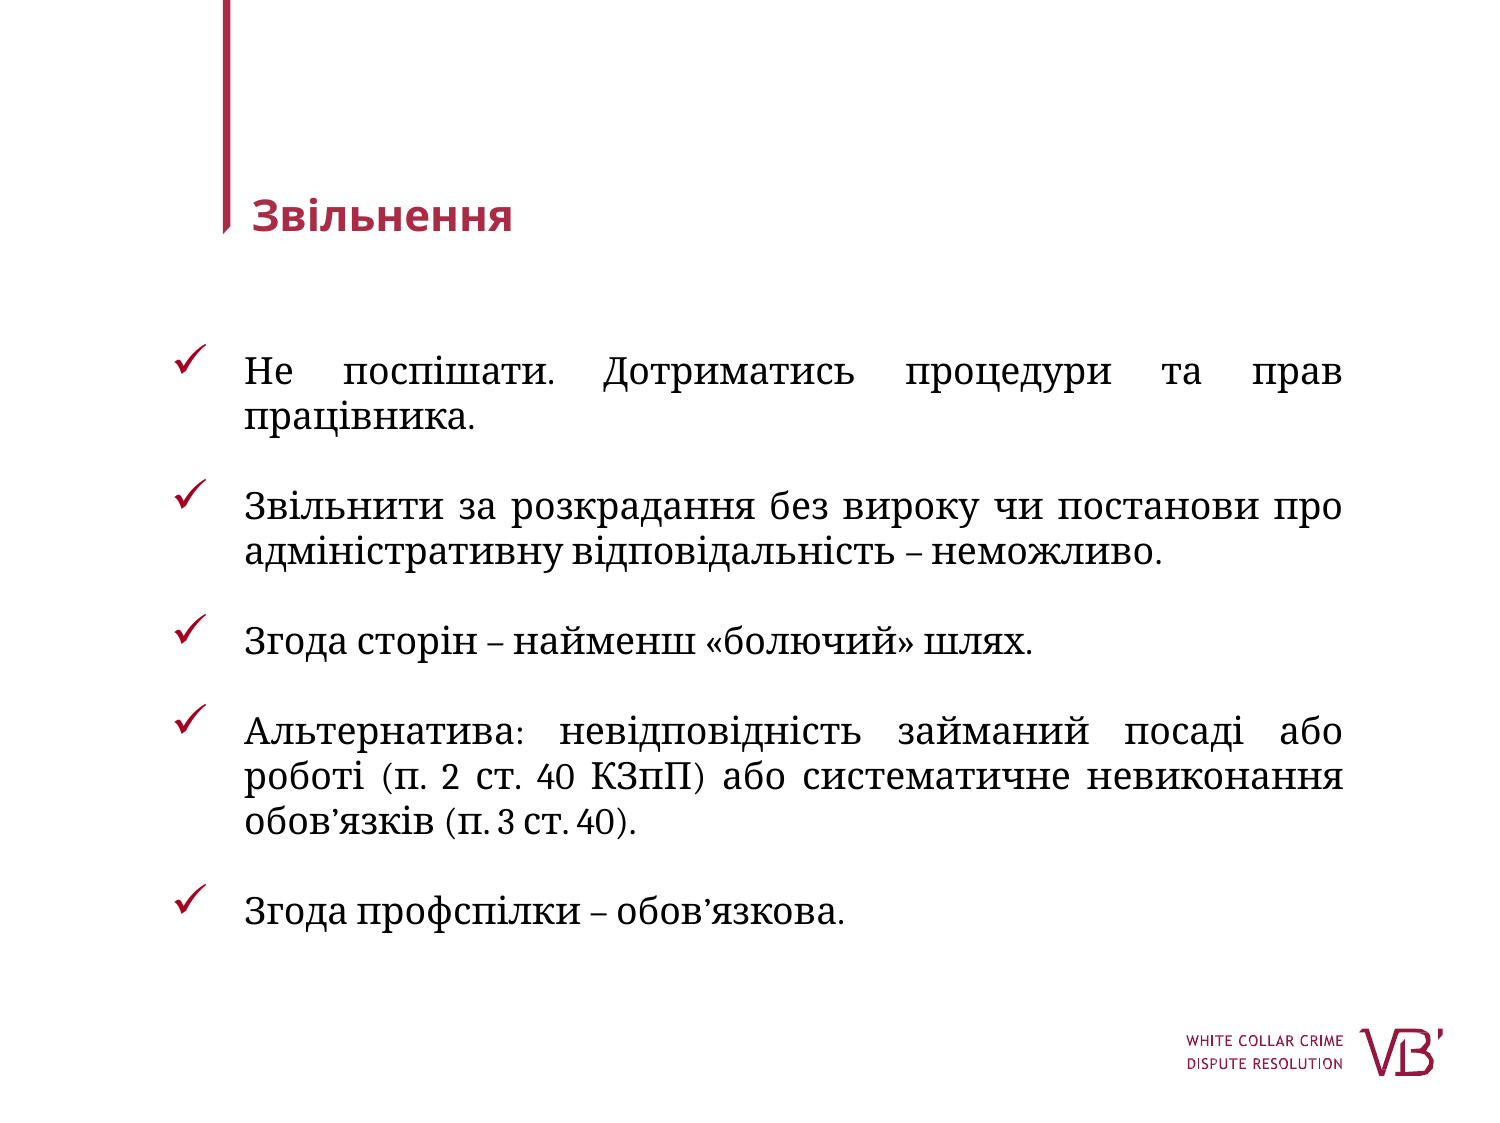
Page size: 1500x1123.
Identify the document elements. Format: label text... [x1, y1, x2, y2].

text_box [1286, 1035, 1294, 1047]
text_box [1323, 1058, 1332, 1070]
text_box [1186, 1035, 1199, 1047]
text_box [1300, 1035, 1309, 1047]
text_box [1200, 1035, 1209, 1046]
text_box [1225, 1035, 1232, 1046]
text_box [1248, 1035, 1258, 1047]
text_box [1438, 1028, 1443, 1040]
text_box [222, 0, 231, 235]
text_box [1358, 1028, 1434, 1076]
text_box [1239, 1035, 1247, 1047]
text_box [1308, 1058, 1317, 1069]
text_box [1298, 1058, 1307, 1070]
text_box [1271, 1058, 1278, 1070]
text_box [1202, 1058, 1209, 1070]
text_box [1275, 1035, 1285, 1047]
text_box [1334, 1058, 1342, 1070]
text_box Не поспішати. Дотриматись процедури та прав працівника. Звільнити за розкрадання без вироку чи постанови про адміністративну відповідальність – неможливо. Згода сторін – найменш «болючий» шлях. Альтернатива: невідповідність займаний посаді або роботі (п. 2 ст. 40 КЗпП) або систематичне невиконання обов’язків (п. 3 ст. 40). Згода профспілки – обов’язкова. [156, 339, 1359, 940]
text_box [1262, 1058, 1270, 1069]
title Звільнення [251, 188, 1425, 376]
text_box [1279, 1058, 1288, 1070]
text_box [1310, 1035, 1319, 1047]
text_box [1324, 1035, 1335, 1047]
text_box [1219, 1058, 1228, 1070]
text_box [1187, 1058, 1196, 1069]
text_box [1215, 1035, 1224, 1046]
text_box [1253, 1058, 1262, 1069]
